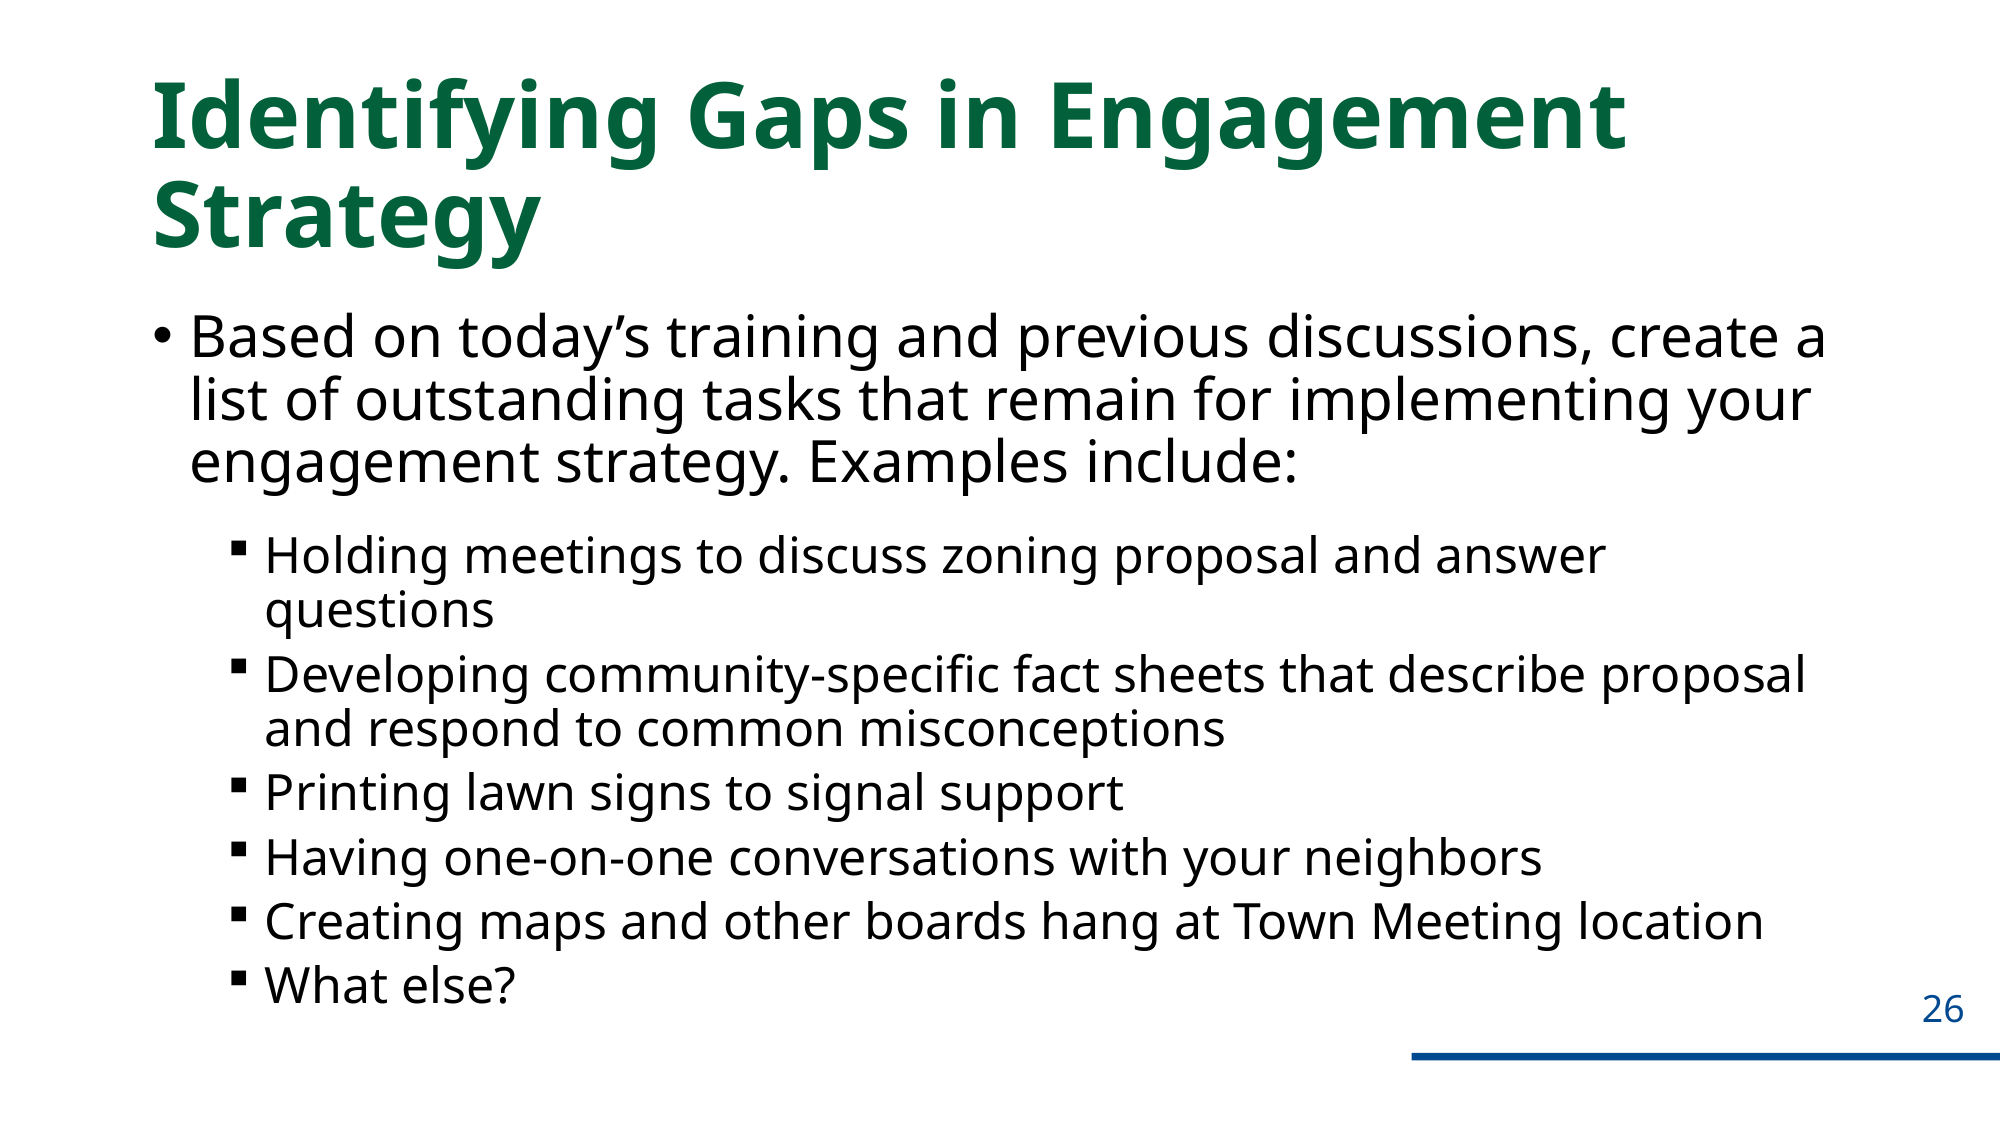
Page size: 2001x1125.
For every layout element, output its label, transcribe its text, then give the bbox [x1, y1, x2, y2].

slide_number 26 [1529, 980, 1980, 1041]
title Identifying Gaps in Engagement Strategy [137, 59, 1863, 278]
list Based on today’s training and previous discussions, create a list of outstanding tasks that remain for implementing your engagement strategy. Examples include: Holding meetings to discuss zoning proposal and answer questions Developing community-specific fact sheets that describe proposal and respond to common misconceptions Printing lawn signs to signal support Having one-on-one conversations with your neighbors Creating maps and other boards hang at Town Meeting location What else? [137, 299, 1863, 1022]
text_box [1411, 1052, 2000, 1061]
